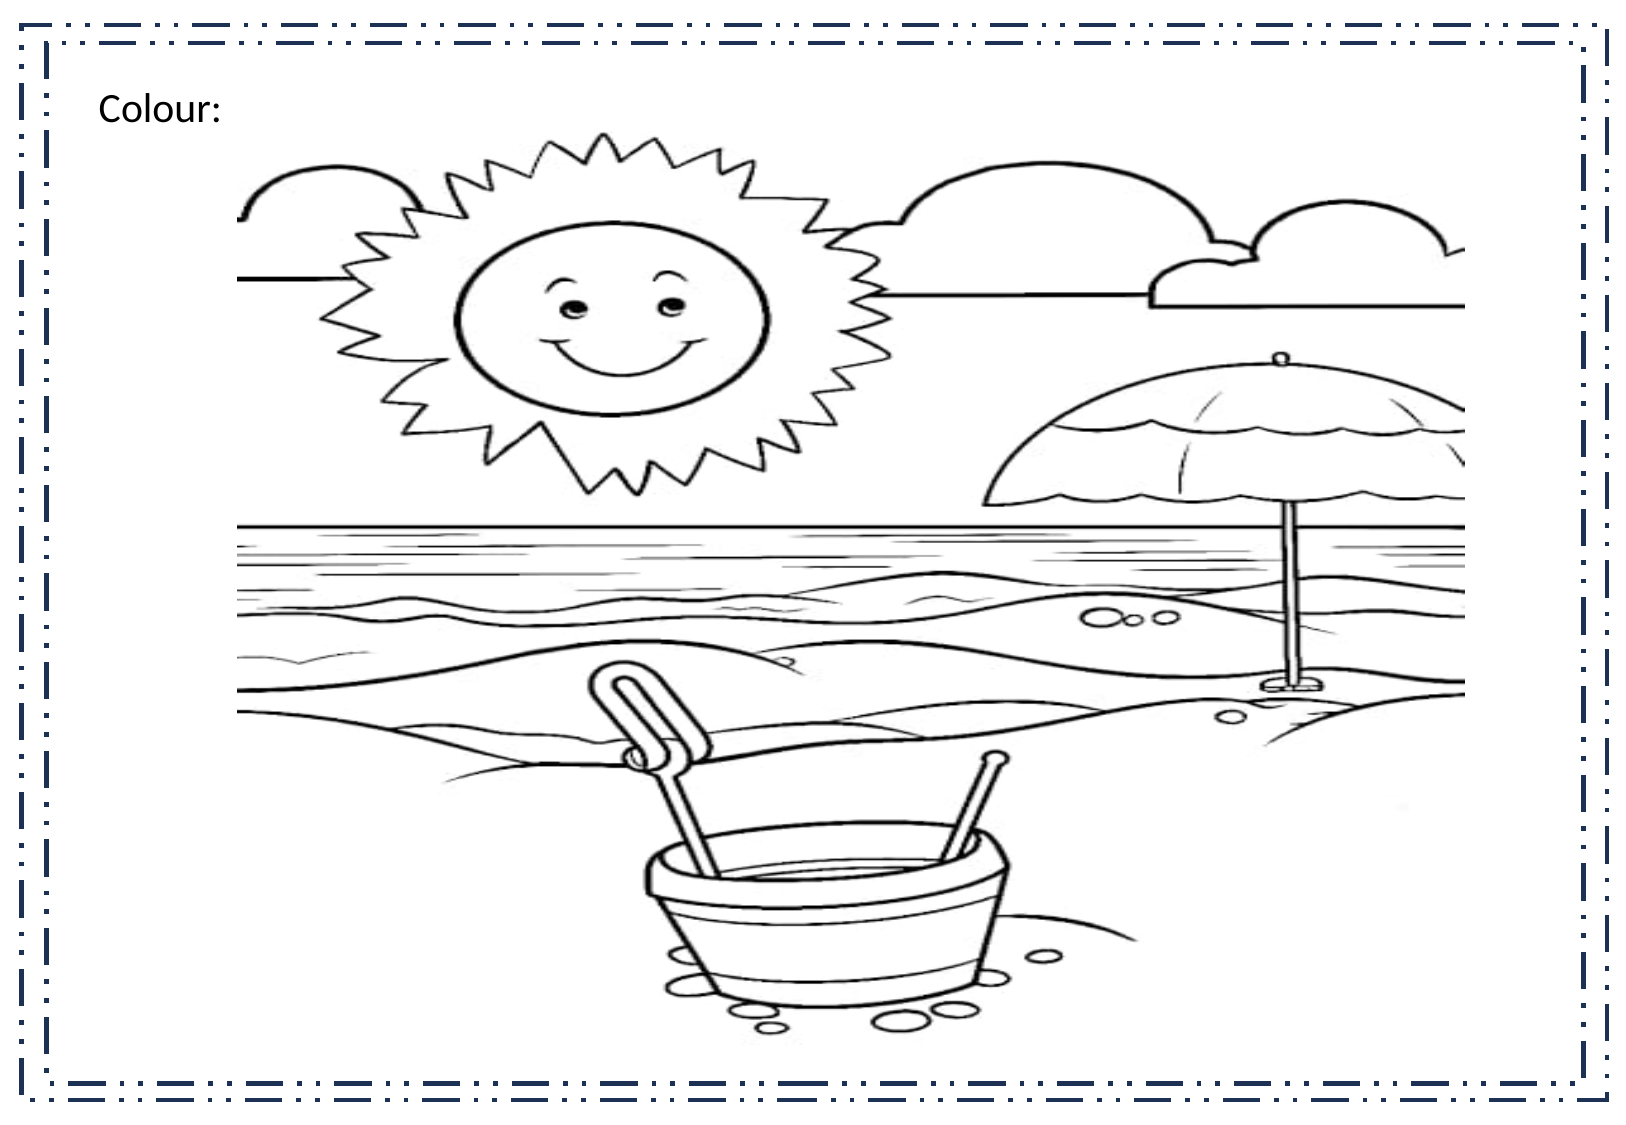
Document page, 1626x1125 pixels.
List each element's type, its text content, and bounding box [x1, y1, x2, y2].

picture [237, 69, 1465, 1056]
text_box [20, 24, 1608, 1101]
text_box Colour: [84, 73, 237, 139]
text_box [45, 42, 1584, 1084]
